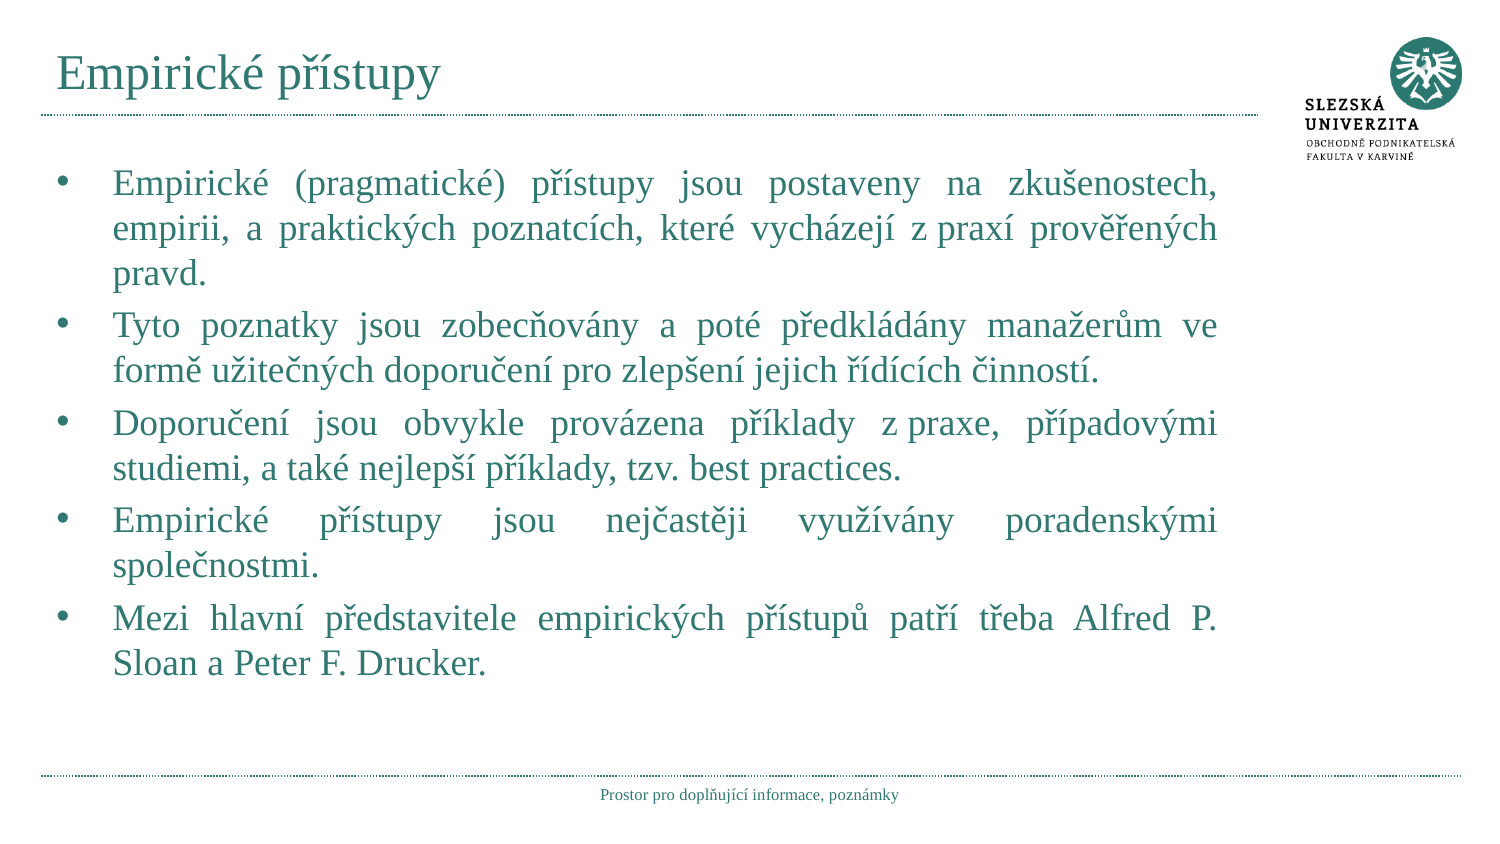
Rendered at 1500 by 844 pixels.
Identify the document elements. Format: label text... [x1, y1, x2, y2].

title Empirické přístupy [41, 32, 939, 116]
picture [1305, 37, 1462, 160]
text_box Empirické (pragmatické) přístupy jsou postaveny na zkušenostech, empirii, a praktických poznatcích, které vycházejí z praxí prověřených pravd. Tyto poznatky jsou zobecňovány a poté předkládány manažerům ve formě užitečných doporučení pro zlepšení jejich řídících činností. Doporučení jsou obvykle provázena příklady z praxe, případovými studiemi, a také nejlepší příklady, tzv. best practices. Empirické přístupy jsou nejčastěji využívány poradenskými společnostmi. Mezi hlavní představitele empirických přístupů patří třeba Alfred P. Sloan a Peter F. Drucker. [41, 150, 1235, 659]
text_box Prostor pro doplňující informace, poznámky [442, 776, 1058, 811]
